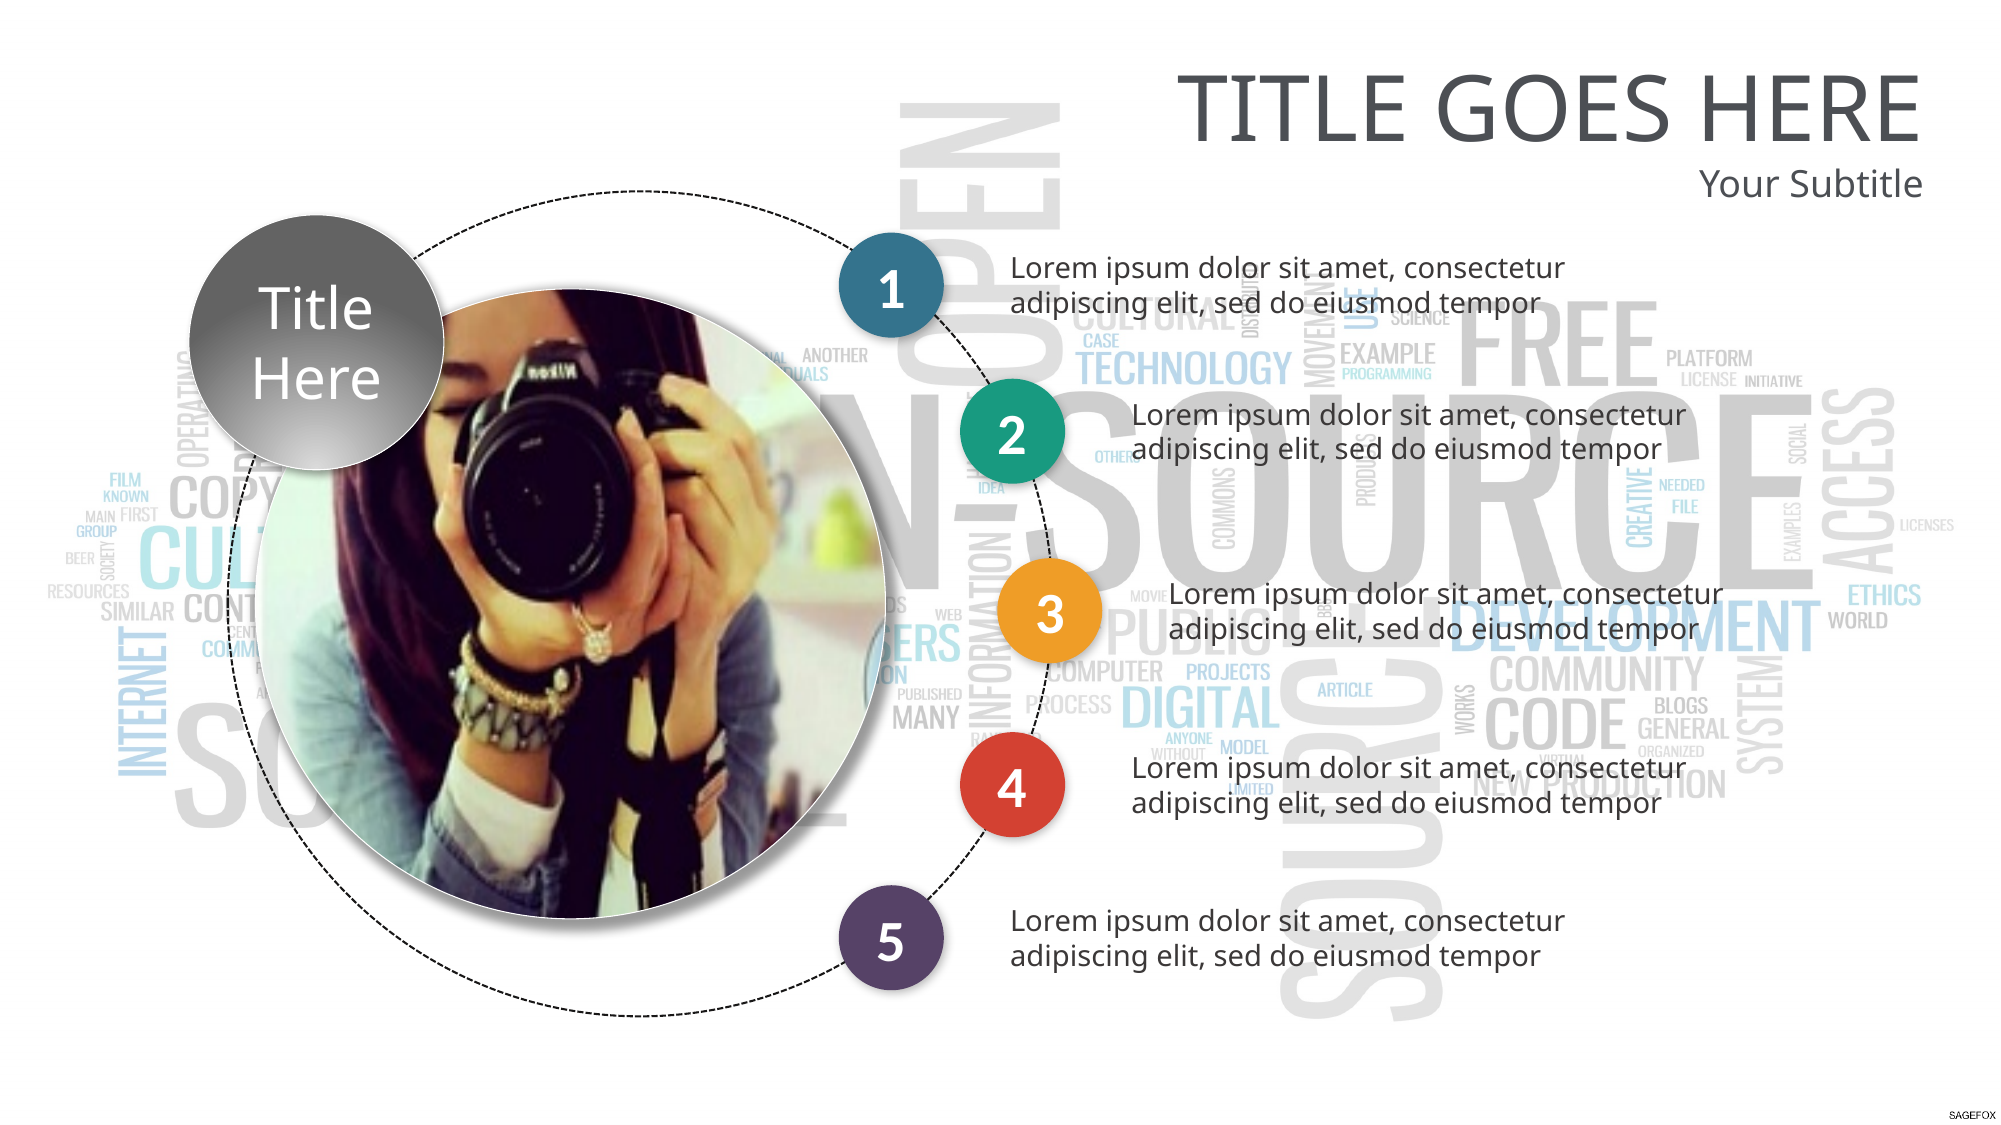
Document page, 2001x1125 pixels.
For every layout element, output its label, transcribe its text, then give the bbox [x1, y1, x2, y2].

text_box [226, 190, 1051, 1018]
text_box Lorem ipsum dolor sit amet, consectetur adipiscing elit, sed do eiusmod tempor [1121, 390, 1737, 471]
text_box 3 [996, 557, 1104, 665]
text_box Lorem ipsum dolor sit amet, consectetur adipiscing elit, sed do eiusmod tempor [999, 244, 1616, 325]
text_box Lorem ipsum dolor sit amet, consectetur adipiscing elit, sed do eiusmod tempor [1158, 570, 1774, 651]
text_box Lorem ipsum dolor sit amet, consectetur adipiscing elit, sed do eiusmod tempor [999, 897, 1616, 978]
text_box 2 [959, 377, 1067, 485]
text_box Lorem ipsum dolor sit amet, consectetur adipiscing elit, sed do eiusmod tempor [1121, 744, 1737, 825]
text_box 5 [837, 884, 945, 992]
text_box 4 [959, 731, 1067, 839]
picture [1925, 0, 2001, 1125]
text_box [188, 214, 444, 470]
text_box 1 [837, 231, 945, 339]
text_box TITLE GOES HERE Your Subtitle [1035, 42, 1939, 212]
